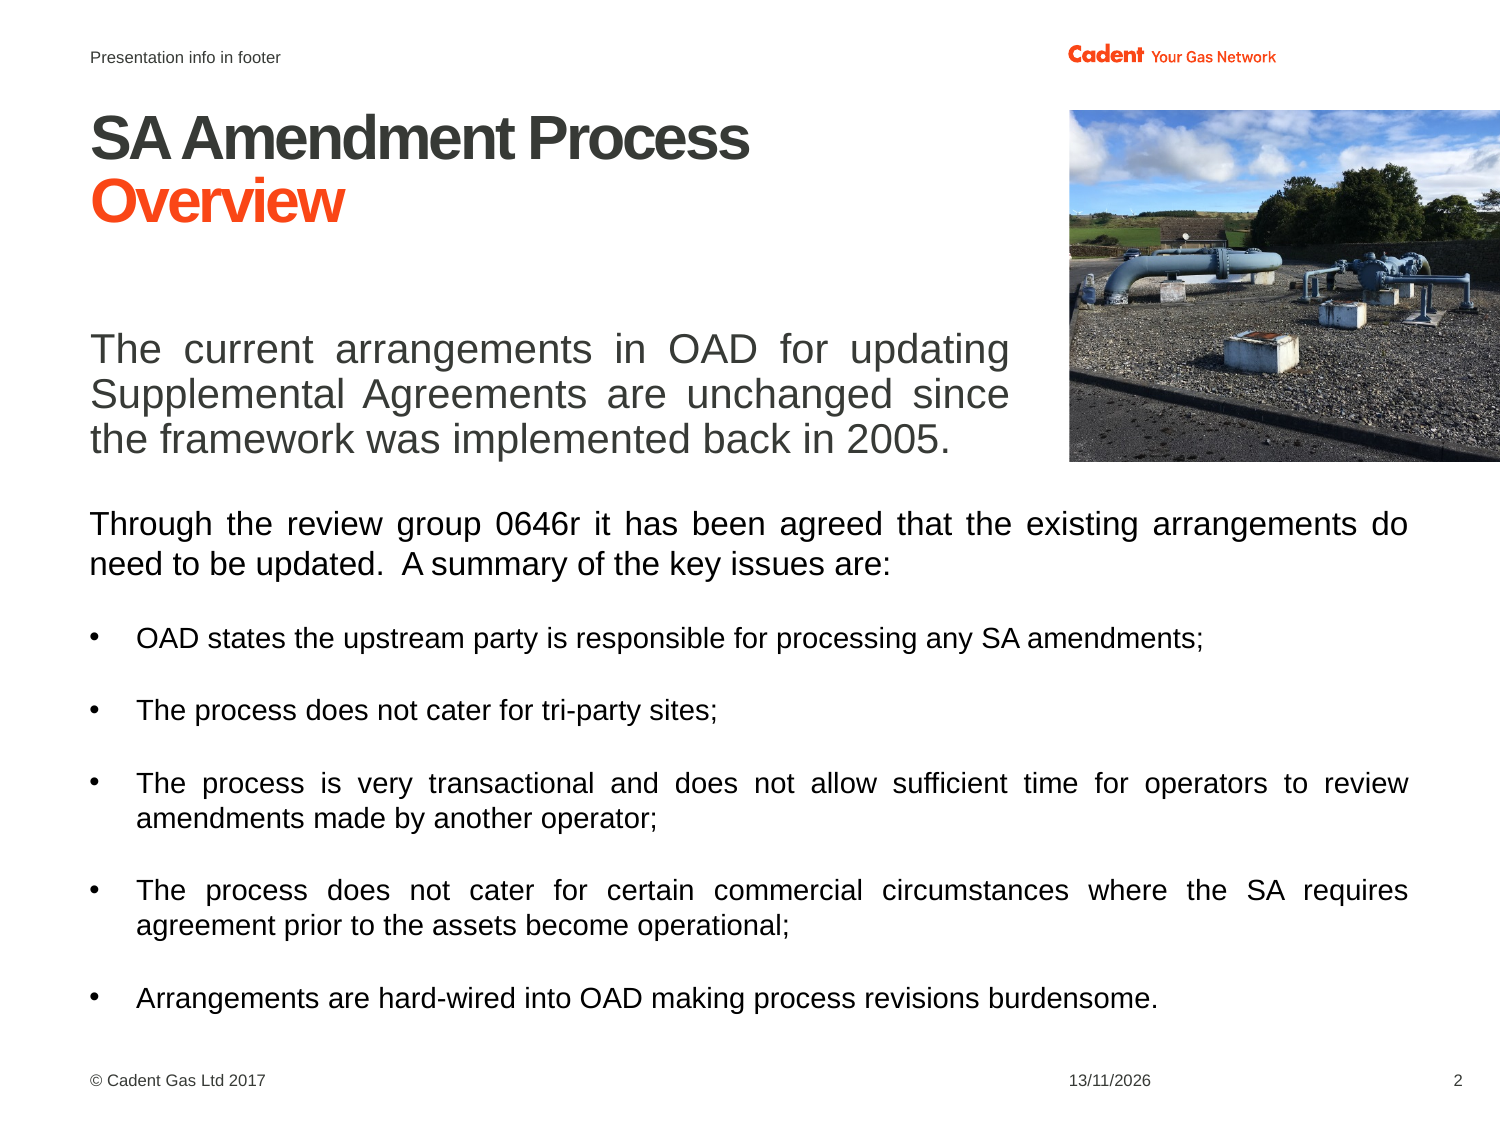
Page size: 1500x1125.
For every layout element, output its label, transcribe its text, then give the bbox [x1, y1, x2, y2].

text_box Through the review group 0646r it has been agreed that the existing arrangements do need to be updated. A summary of the key issues are: OAD states the upstream party is responsible for processing any SA amendments; The process does not cater for tri-party sites; The process is very transactional and does not allow sufficient time for operators to review amendments made by another operator; The process does not cater for certain commercial circumstances where the SA requires agreement prior to the assets become operational; Arrangements are hard-wired into OAD making process revisions burdensome. [74, 494, 1426, 1022]
picture [1069, 110, 1500, 462]
slide_number 2 [1356, 1045, 1463, 1091]
title SA Amendment Process Overview [90, 108, 1011, 326]
footer Presentation info in footer [90, 46, 787, 92]
list The current arrangements in OAD for updating Supplemental Agreements are unchanged since the framework was implemented back in 2005. [90, 327, 1011, 488]
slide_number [1069, 1045, 1241, 1091]
